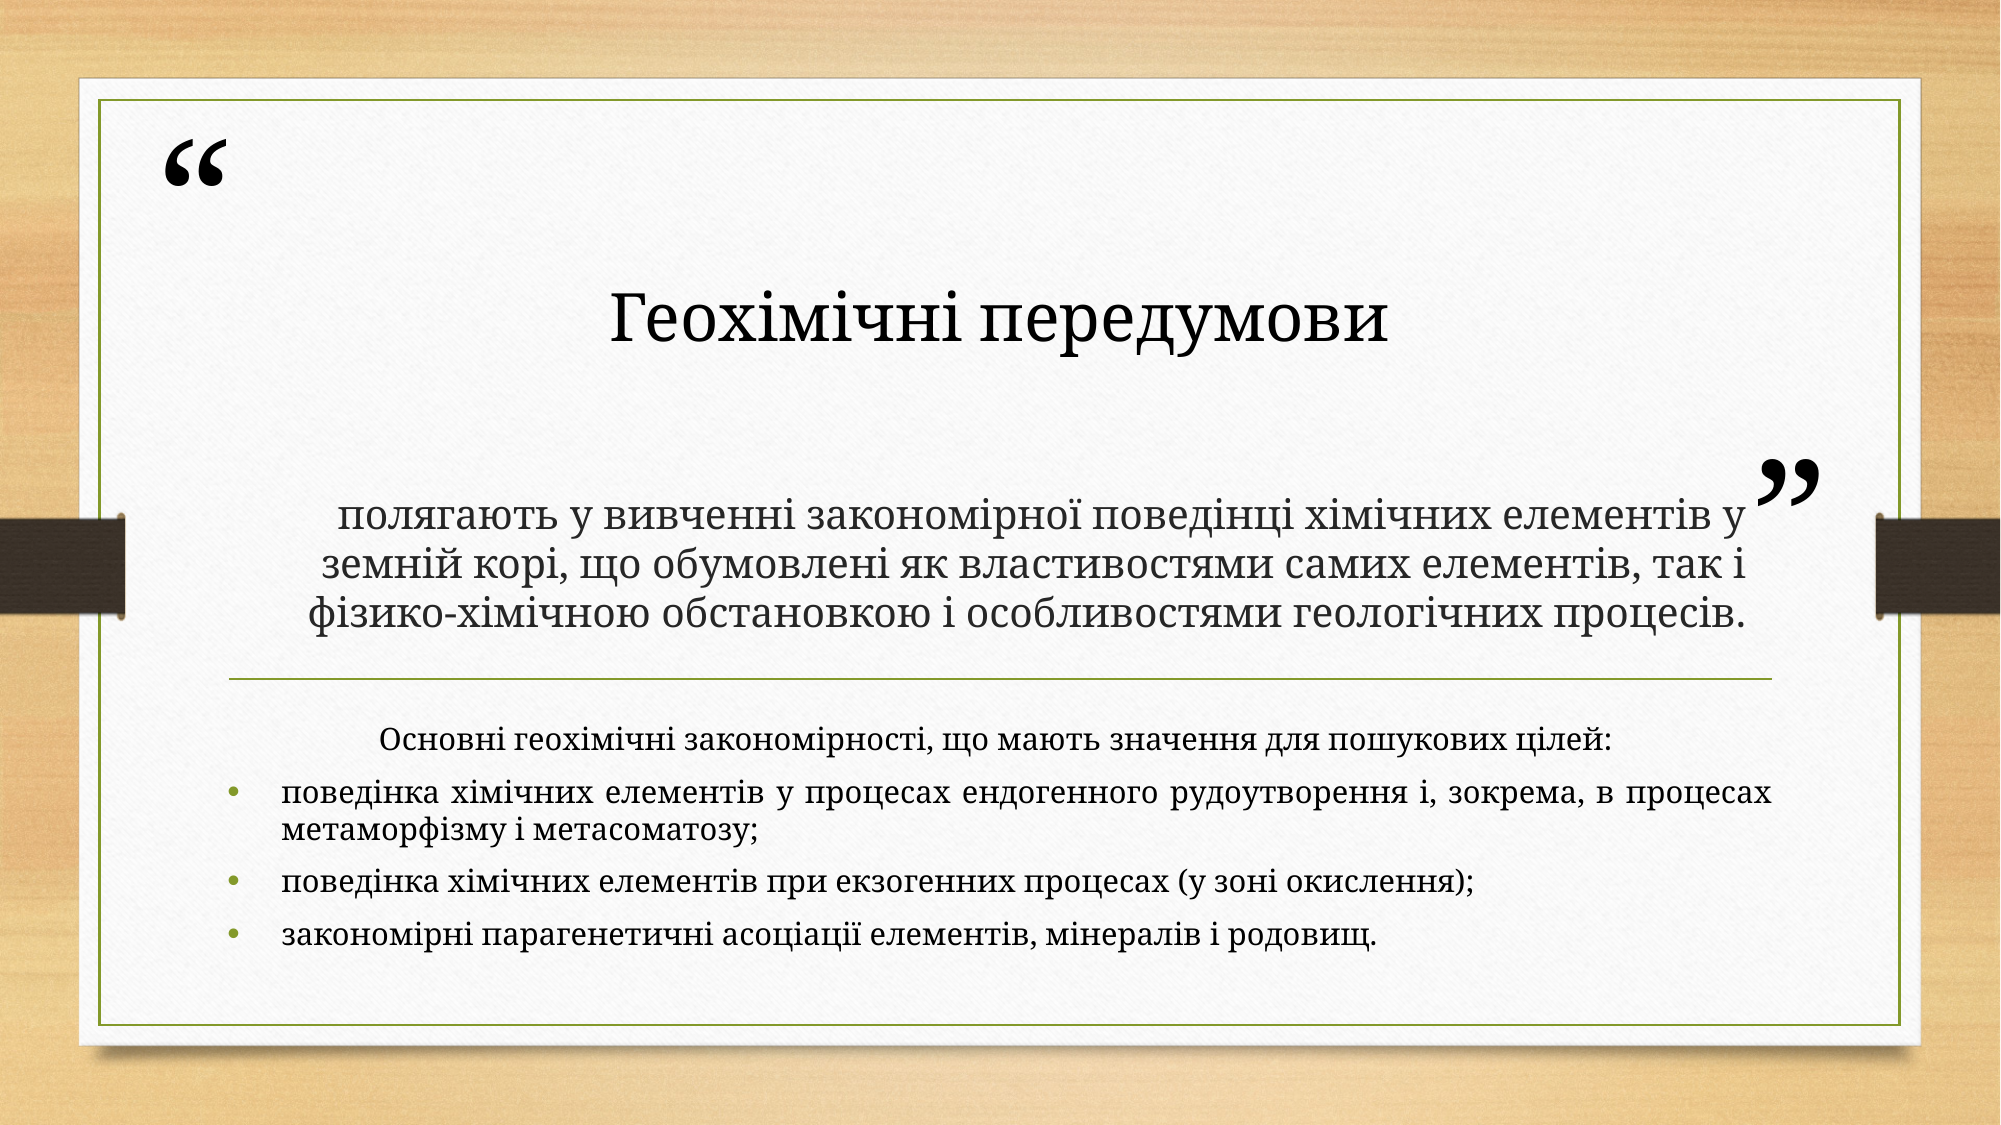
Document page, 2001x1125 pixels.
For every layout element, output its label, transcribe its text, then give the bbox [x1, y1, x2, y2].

picture [0, 0, 2001, 1125]
list полягають у вивченні закономірної поведінці хімічних елементів у земній корі, що обумовлені як властивостями самих елементів, так і фізико-хімічною обстановкою і особливостями геологічних процесів. [274, 477, 1763, 648]
list Основні геохімічні закономірності, що мають значення для пошукових цілей: поведінка хімічних елементів у процесах ендогенного рудоутворення і, зокрема, в процесах метаморфізму і метасоматозу; поведінка хімічних елементів при екзогенних процесах (у зоні окислення); закономірні парагенетичні асоціації елементів, мінералів і родовищ. [212, 712, 1789, 964]
title Геохімічні передумови [237, 152, 1763, 477]
